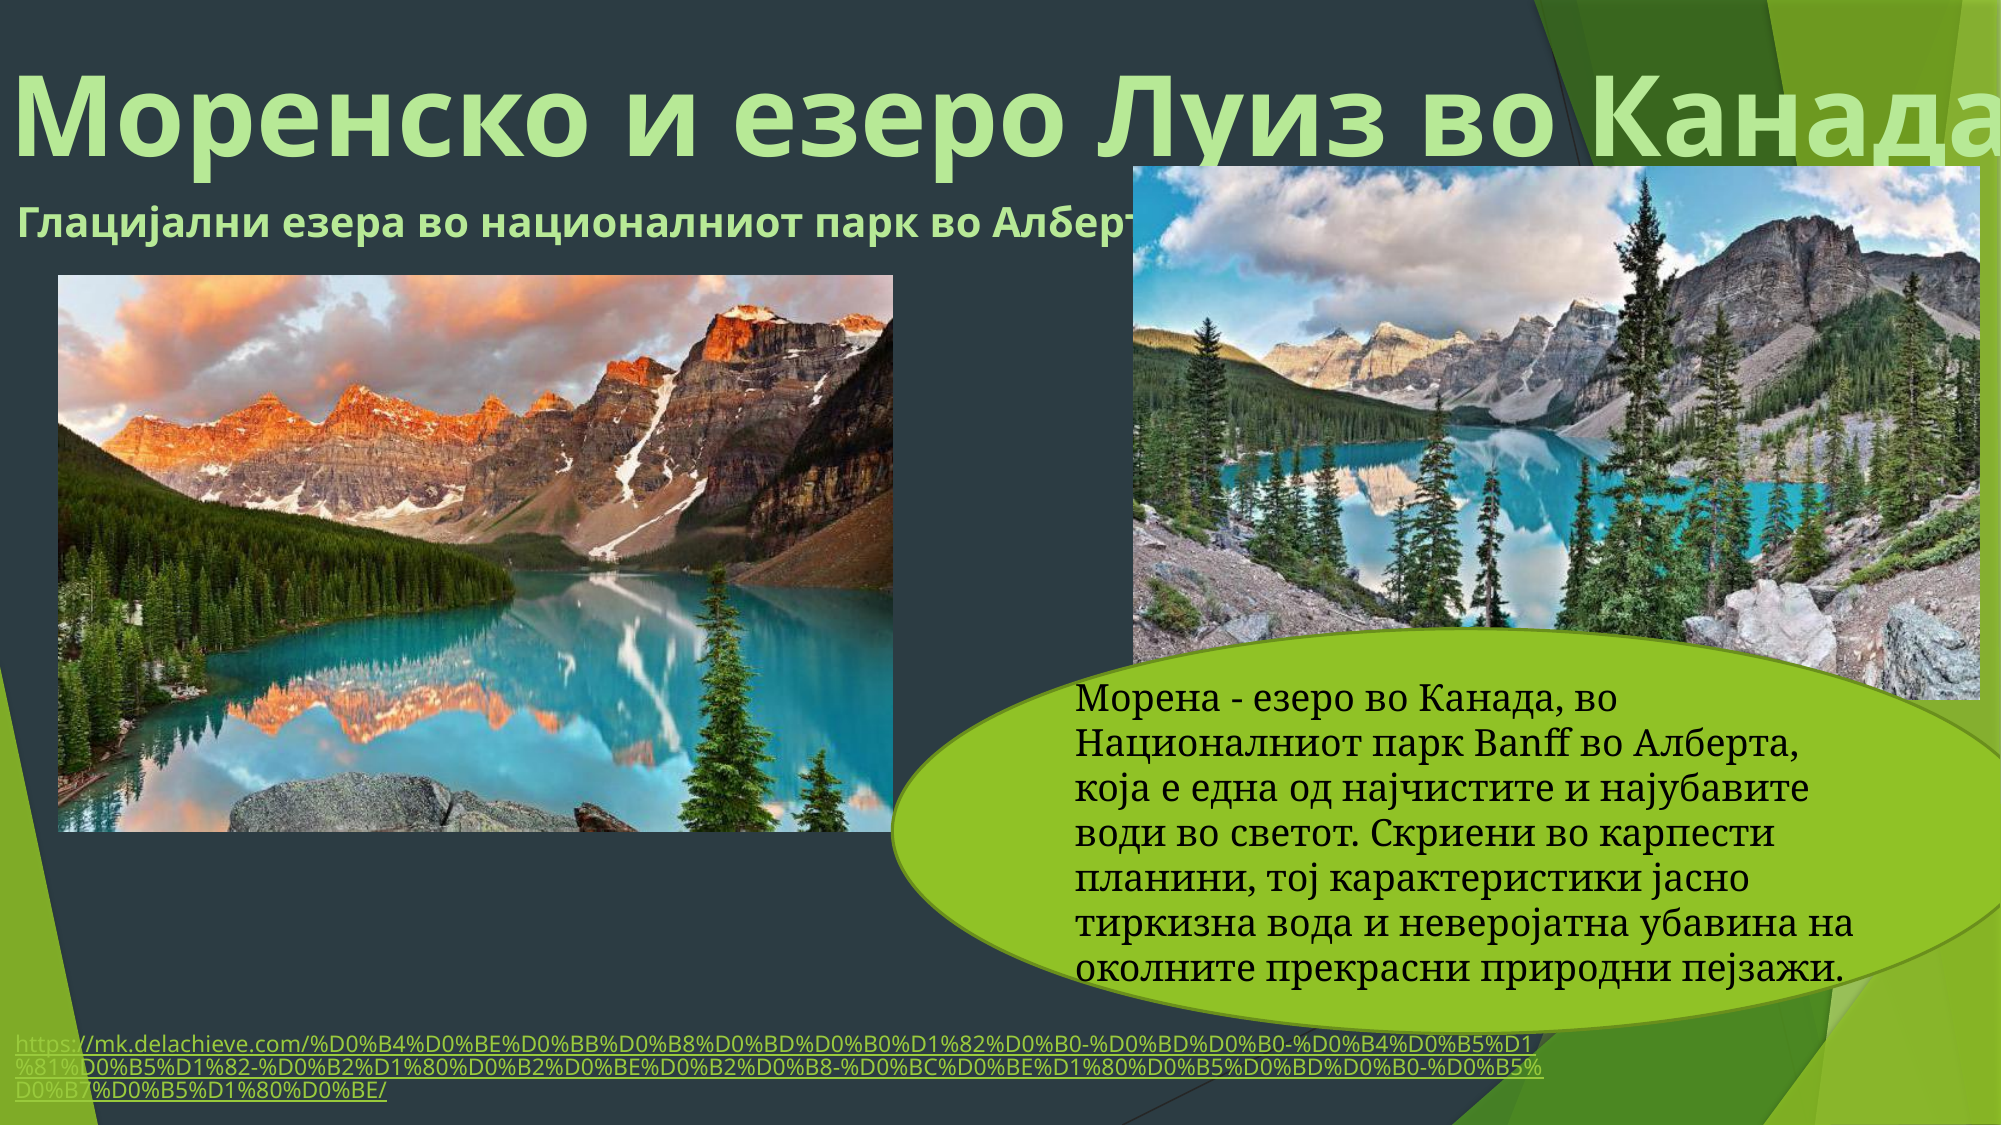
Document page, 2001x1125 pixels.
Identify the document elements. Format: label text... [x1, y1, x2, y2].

title https://mk.delachieve.com/%D0%B4%D0%BE%D0%BB%D0%B8%D0%BD%D0%B0%D1%82%D0%B0-%D0%BD%D0%B0-%D0%B4%D0%B5%D1%81%D0%B5%D1%82-%D0%B2%D1%80%D0%B2%D0%BE%D0%B2%D0%B8-%D0%BC%D0%BE%D1%80%D0%B5%D0%BD%D0%B0-%D0%B5%D0%B7%D0%B5%D1%80%D0%BE/ [0, 1022, 1566, 1125]
picture [1132, 165, 1981, 700]
text_box Моренско и езеро Луиз во Канада [0, 36, 2000, 187]
picture [57, 275, 893, 832]
text_box Морена - езеро во Канада, во Националниот парк Banff во Алберта, која е една од најчистите и најубавите води во светот. Скриени во карпести планини, тој карактеристики јасно тиркизна вода и неверојатна убавина на околните прекрасни природни пејзажи. [891, 665, 2000, 1036]
text_box Глацијални езера во националниот парк во Алберта [1, 188, 1128, 254]
